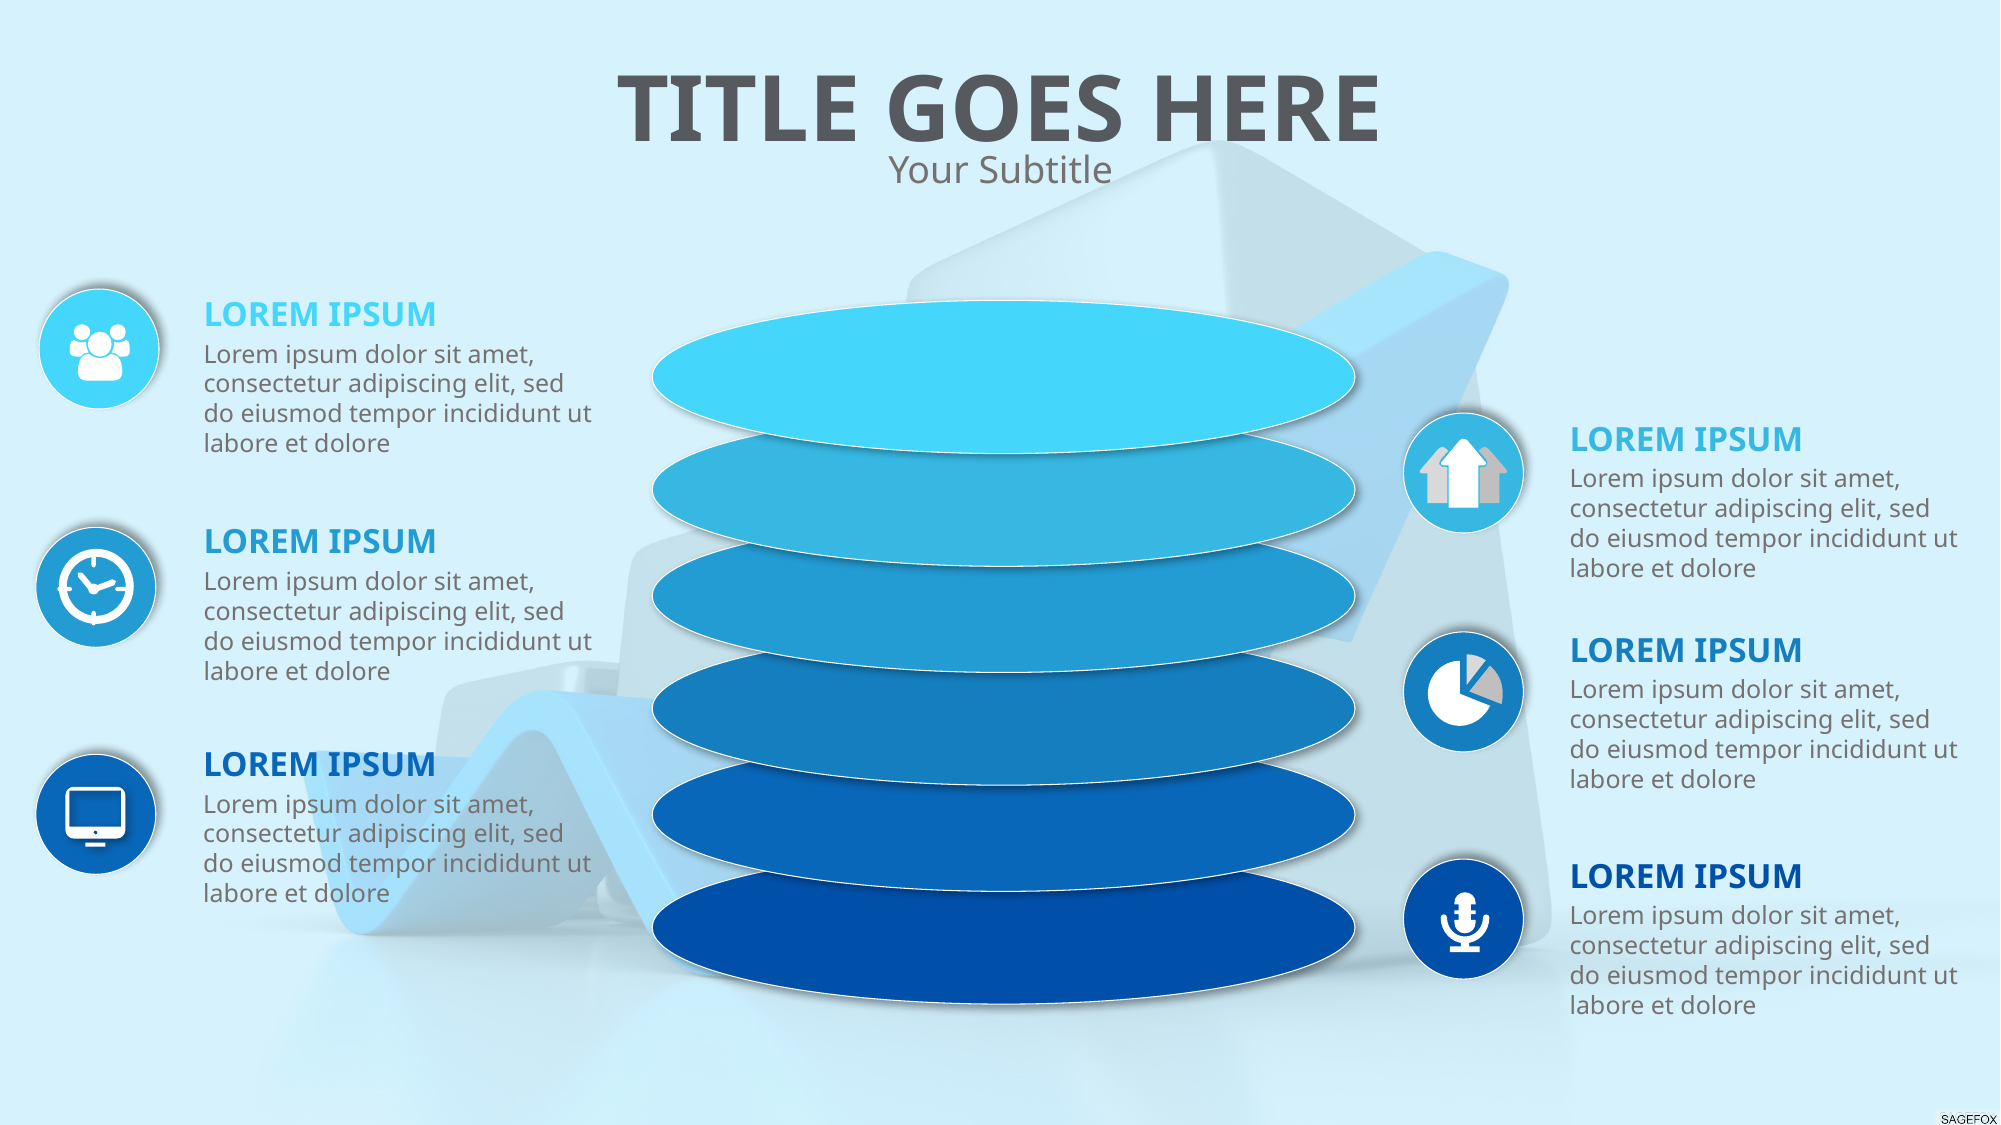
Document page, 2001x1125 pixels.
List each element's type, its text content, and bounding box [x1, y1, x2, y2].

text_box [651, 299, 1357, 455]
text_box [651, 766, 1357, 893]
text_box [1418, 438, 1509, 508]
text_box [651, 657, 1357, 787]
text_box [548, 42, 1452, 199]
text_box [1402, 858, 1525, 981]
picture [1938, 1114, 1999, 1125]
text_box [651, 547, 1357, 674]
text_box LOREM IPSUM Lorem ipsum dolor sit amet, consectetur adipiscing elit, sed do eiusmod tempor incididunt ut labore et dolore [1559, 623, 1977, 799]
text_box [1402, 411, 1525, 535]
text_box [1440, 892, 1490, 953]
text_box [34, 526, 157, 649]
text_box [85, 842, 106, 847]
text_box LOREM IPSUM Lorem ipsum dolor sit amet, consectetur adipiscing elit, sed do eiusmod tempor incididunt ut labore et dolore [193, 288, 611, 463]
text_box [1402, 630, 1525, 753]
text_box [651, 875, 1357, 1006]
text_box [1427, 654, 1503, 726]
text_box [65, 786, 126, 839]
text_box LOREM IPSUM Lorem ipsum dolor sit amet, consectetur adipiscing elit, sed do eiusmod tempor incididunt ut labore et dolore [1559, 412, 1977, 588]
text_box LOREM IPSUM Lorem ipsum dolor sit amet, consectetur adipiscing elit, sed do eiusmod tempor incididunt ut labore et dolore [193, 515, 611, 691]
text_box [651, 438, 1357, 568]
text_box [39, 288, 160, 409]
text_box LOREM IPSUM Lorem ipsum dolor sit amet, consectetur adipiscing elit, sed do eiusmod tempor incididunt ut labore et dolore [1559, 849, 1977, 1025]
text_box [57, 548, 134, 626]
text_box LOREM IPSUM Lorem ipsum dolor sit amet, consectetur adipiscing elit, sed do eiusmod tempor incididunt ut labore et dolore [193, 738, 610, 913]
text_box [34, 753, 157, 876]
